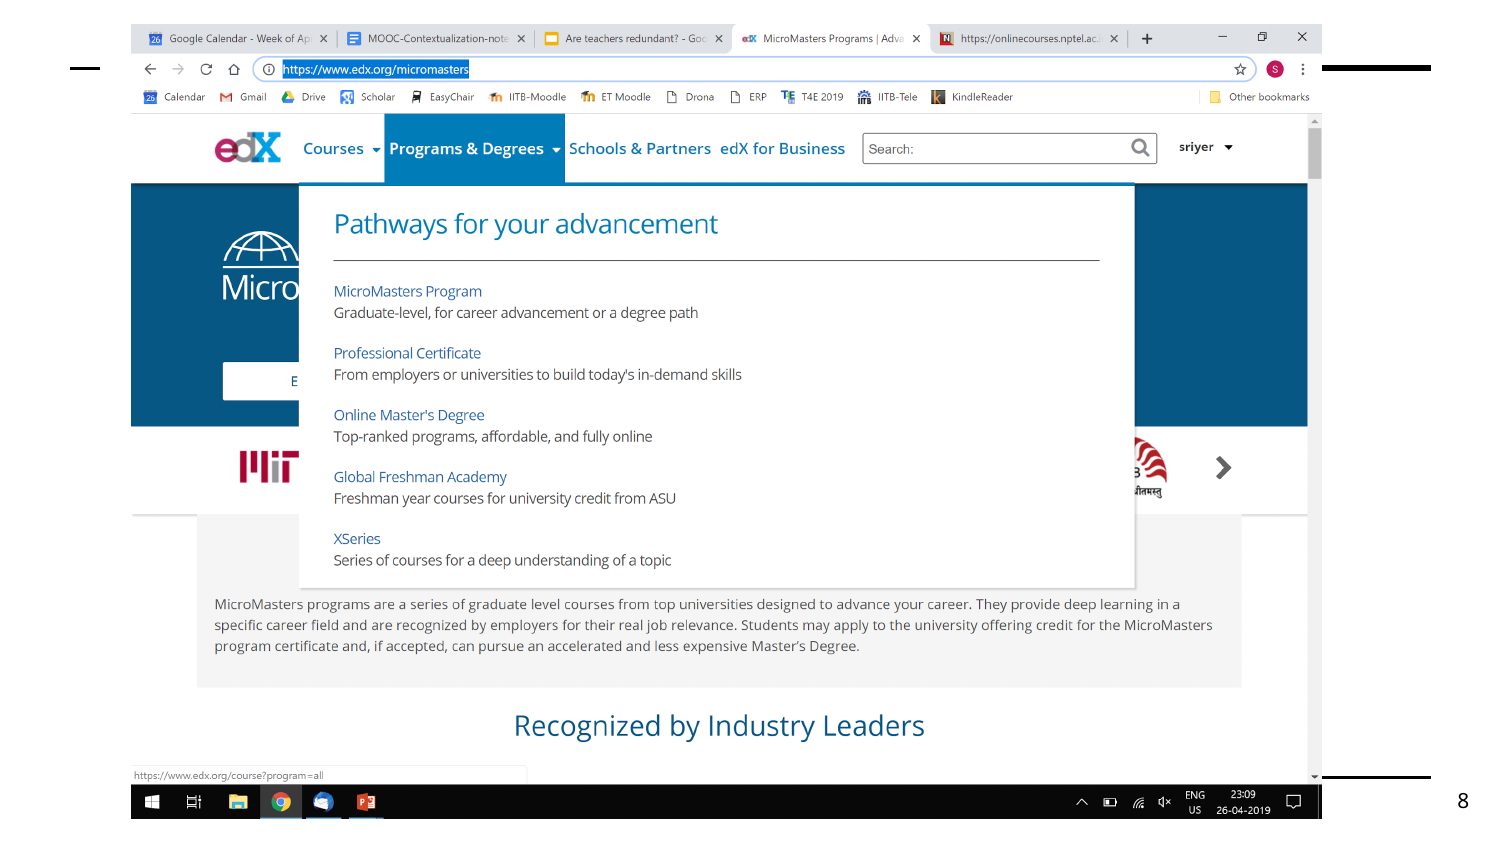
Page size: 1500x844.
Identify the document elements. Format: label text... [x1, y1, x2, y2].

picture [130, 24, 1322, 819]
slide_number 8 [1394, 769, 1484, 834]
